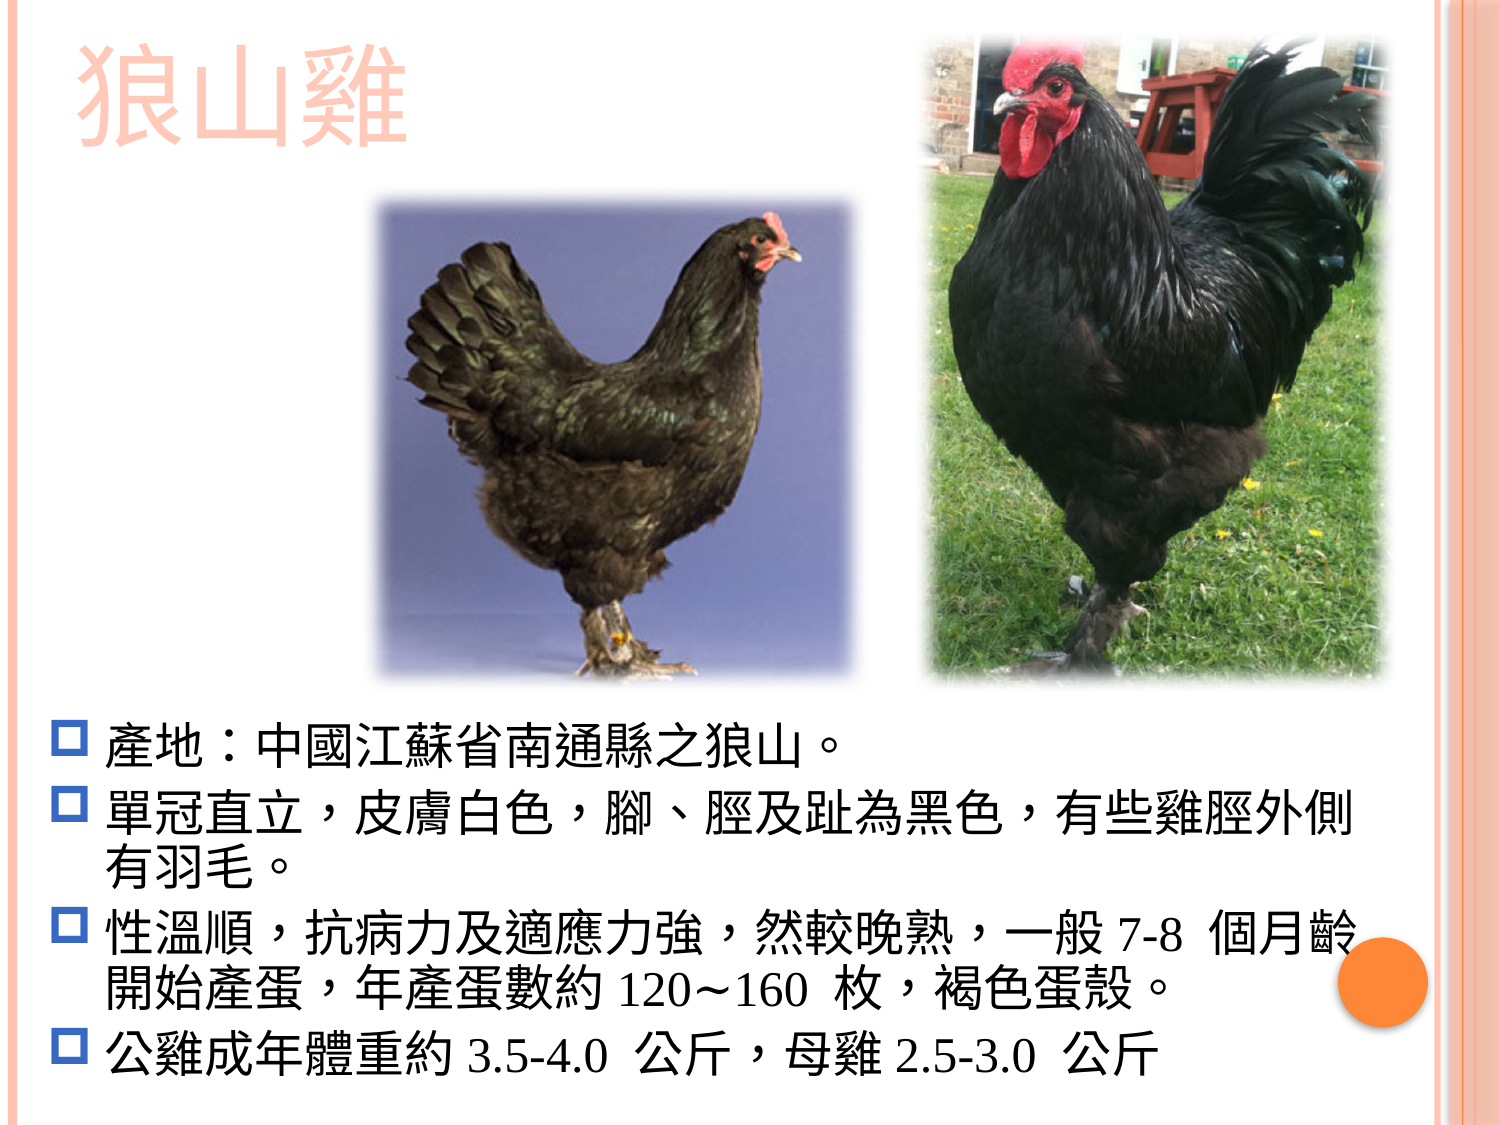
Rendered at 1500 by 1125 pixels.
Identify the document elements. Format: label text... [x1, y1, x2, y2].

text_box 產地：中國江蘇省南通縣之狼山。 單冠直立，皮膚白色，腳、脛及趾為黑色，有些雞脛外側有羽毛。 性溫順，抗病力及適應力強，然較晚熟，一般7-8 個月齡開始產蛋，年產蛋數約120∼160 枚，褐色蛋殼。 公雞成年體重約3.5-4.0 公斤，母雞2.5-3.0 公斤 [17, 712, 1377, 1090]
picture [913, 30, 1398, 693]
text_box 狼山雞 [29, 19, 455, 169]
picture [359, 183, 869, 693]
